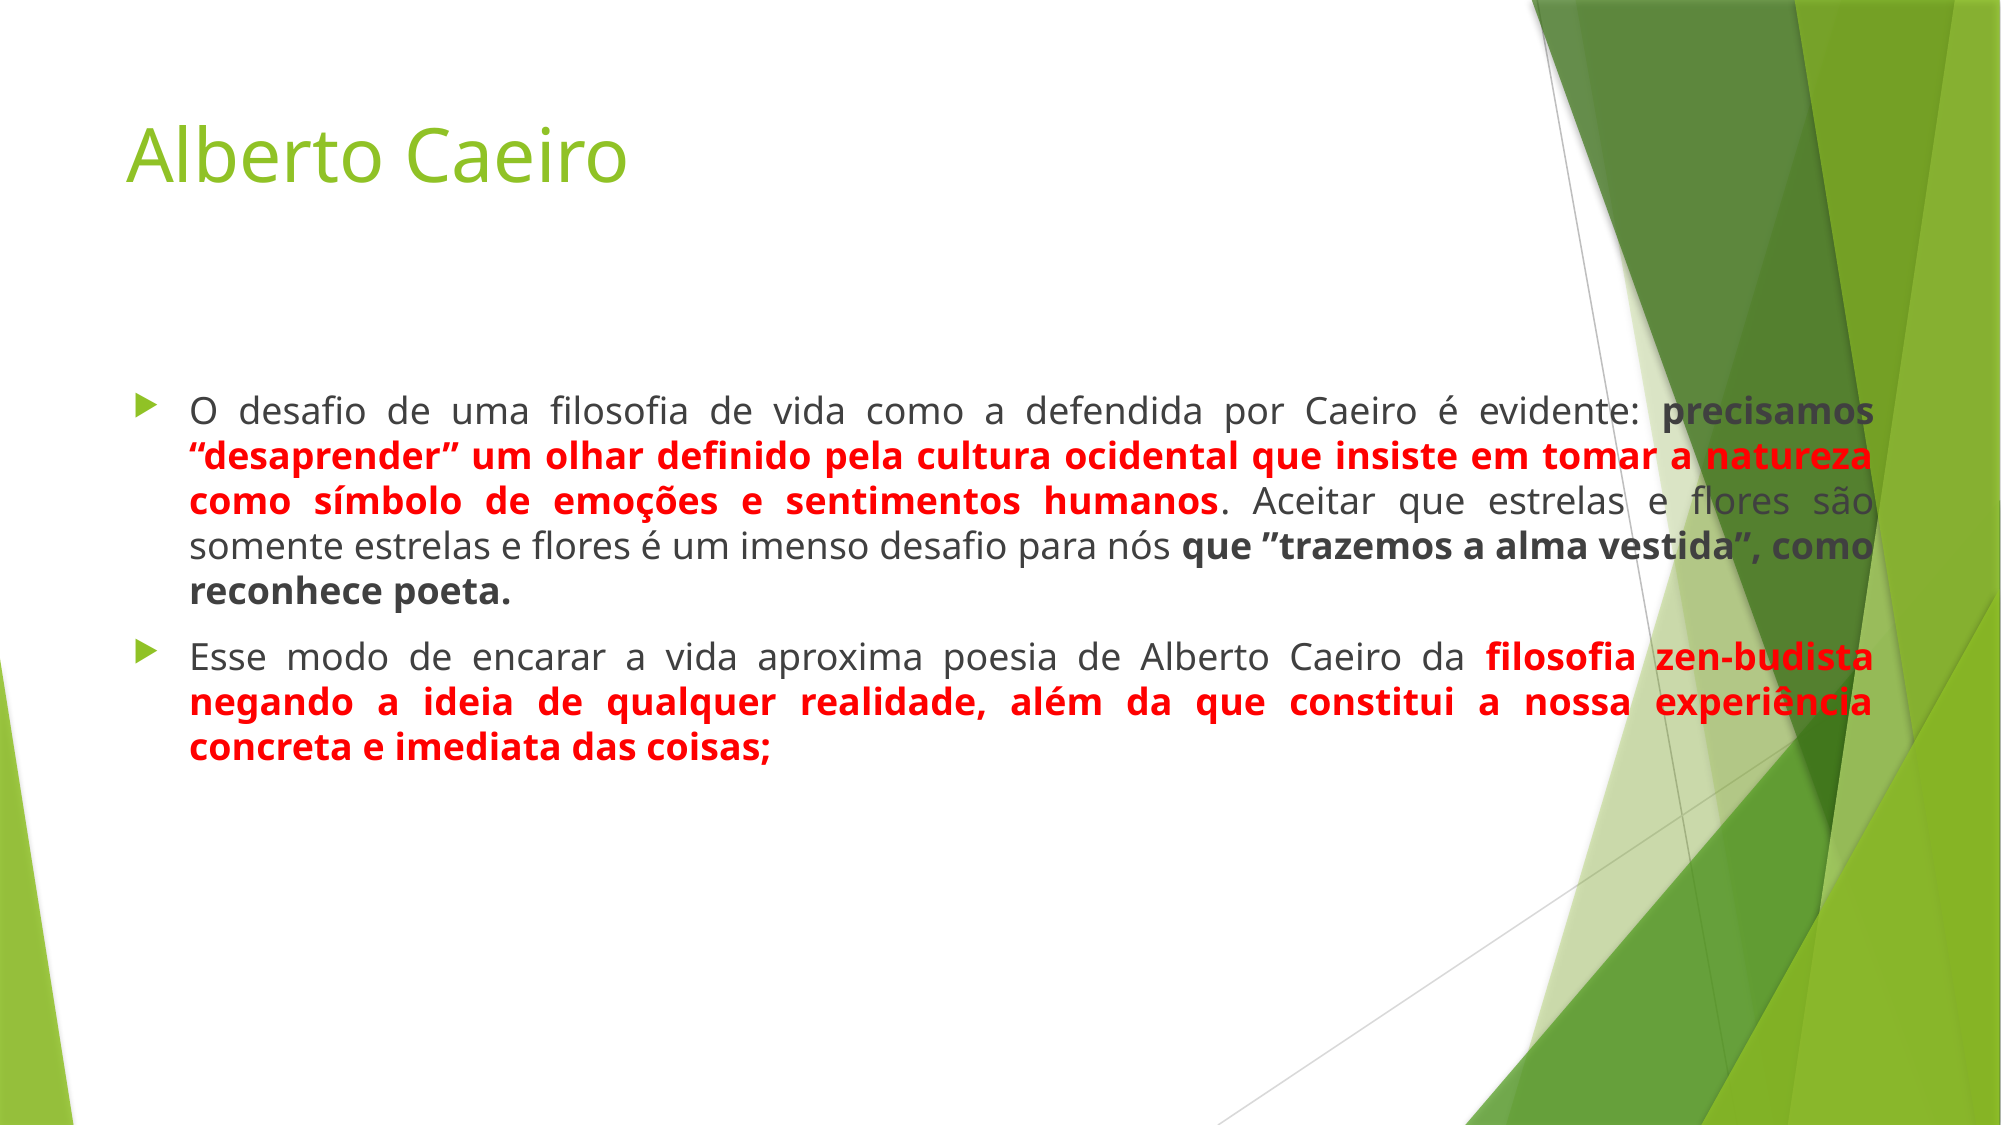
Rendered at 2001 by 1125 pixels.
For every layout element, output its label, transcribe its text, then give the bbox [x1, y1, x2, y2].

list O desafio de uma filosofia de vida como a defendida por Caeiro é evidente: precisamos “desaprender” um olhar definido pela cultura ocidental que insiste em tomar a natureza como símbolo de emoções e sentimentos humanos. Aceitar que estrelas e flores são somente estrelas e flores é um imenso desafio para nós que ”trazemos a alma vestida”, como reconhece poeta. Esse modo de encarar a vida aproxima poesia de Alberto Caeiro da filosofia zen-budista negando a ideia de qualquer realidade, além da que constitui a nossa experiência concreta e imediata das coisas; [117, 379, 1890, 990]
title Alberto Caeiro [111, 99, 1522, 317]
